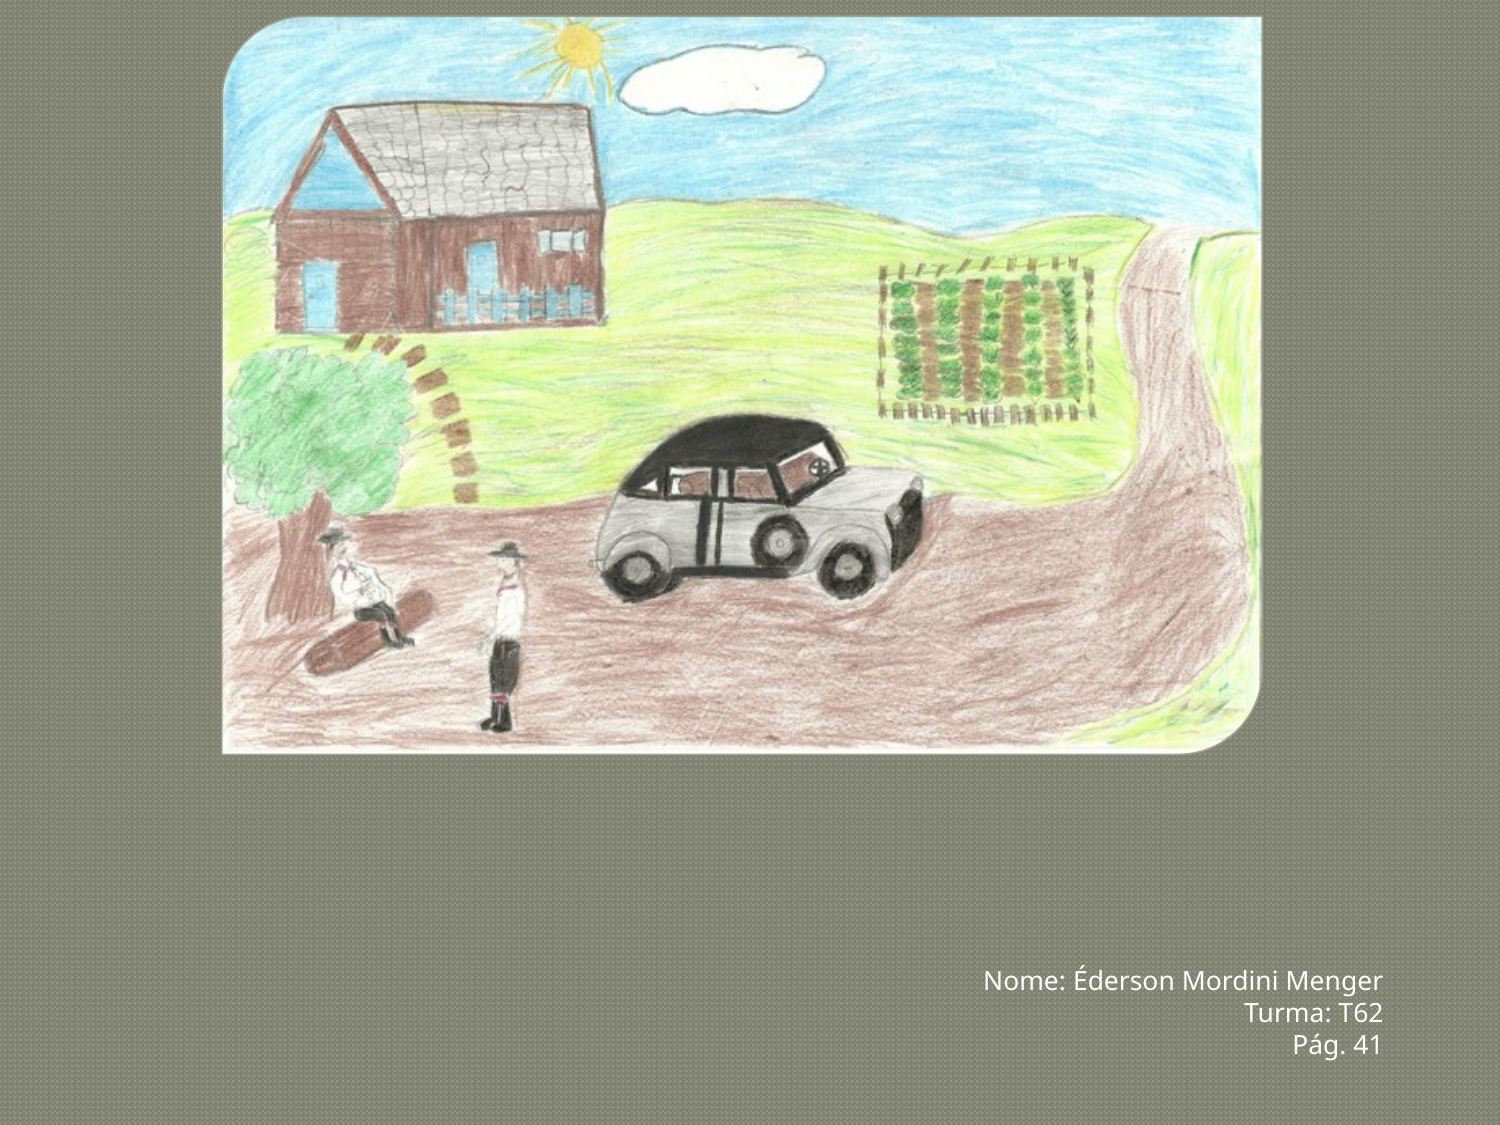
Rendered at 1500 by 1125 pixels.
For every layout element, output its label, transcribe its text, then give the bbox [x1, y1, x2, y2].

picture [221, 16, 1263, 755]
list Nome: Éderson Mordini Menger Turma: T62 Pág. 41 [493, 956, 1399, 1068]
